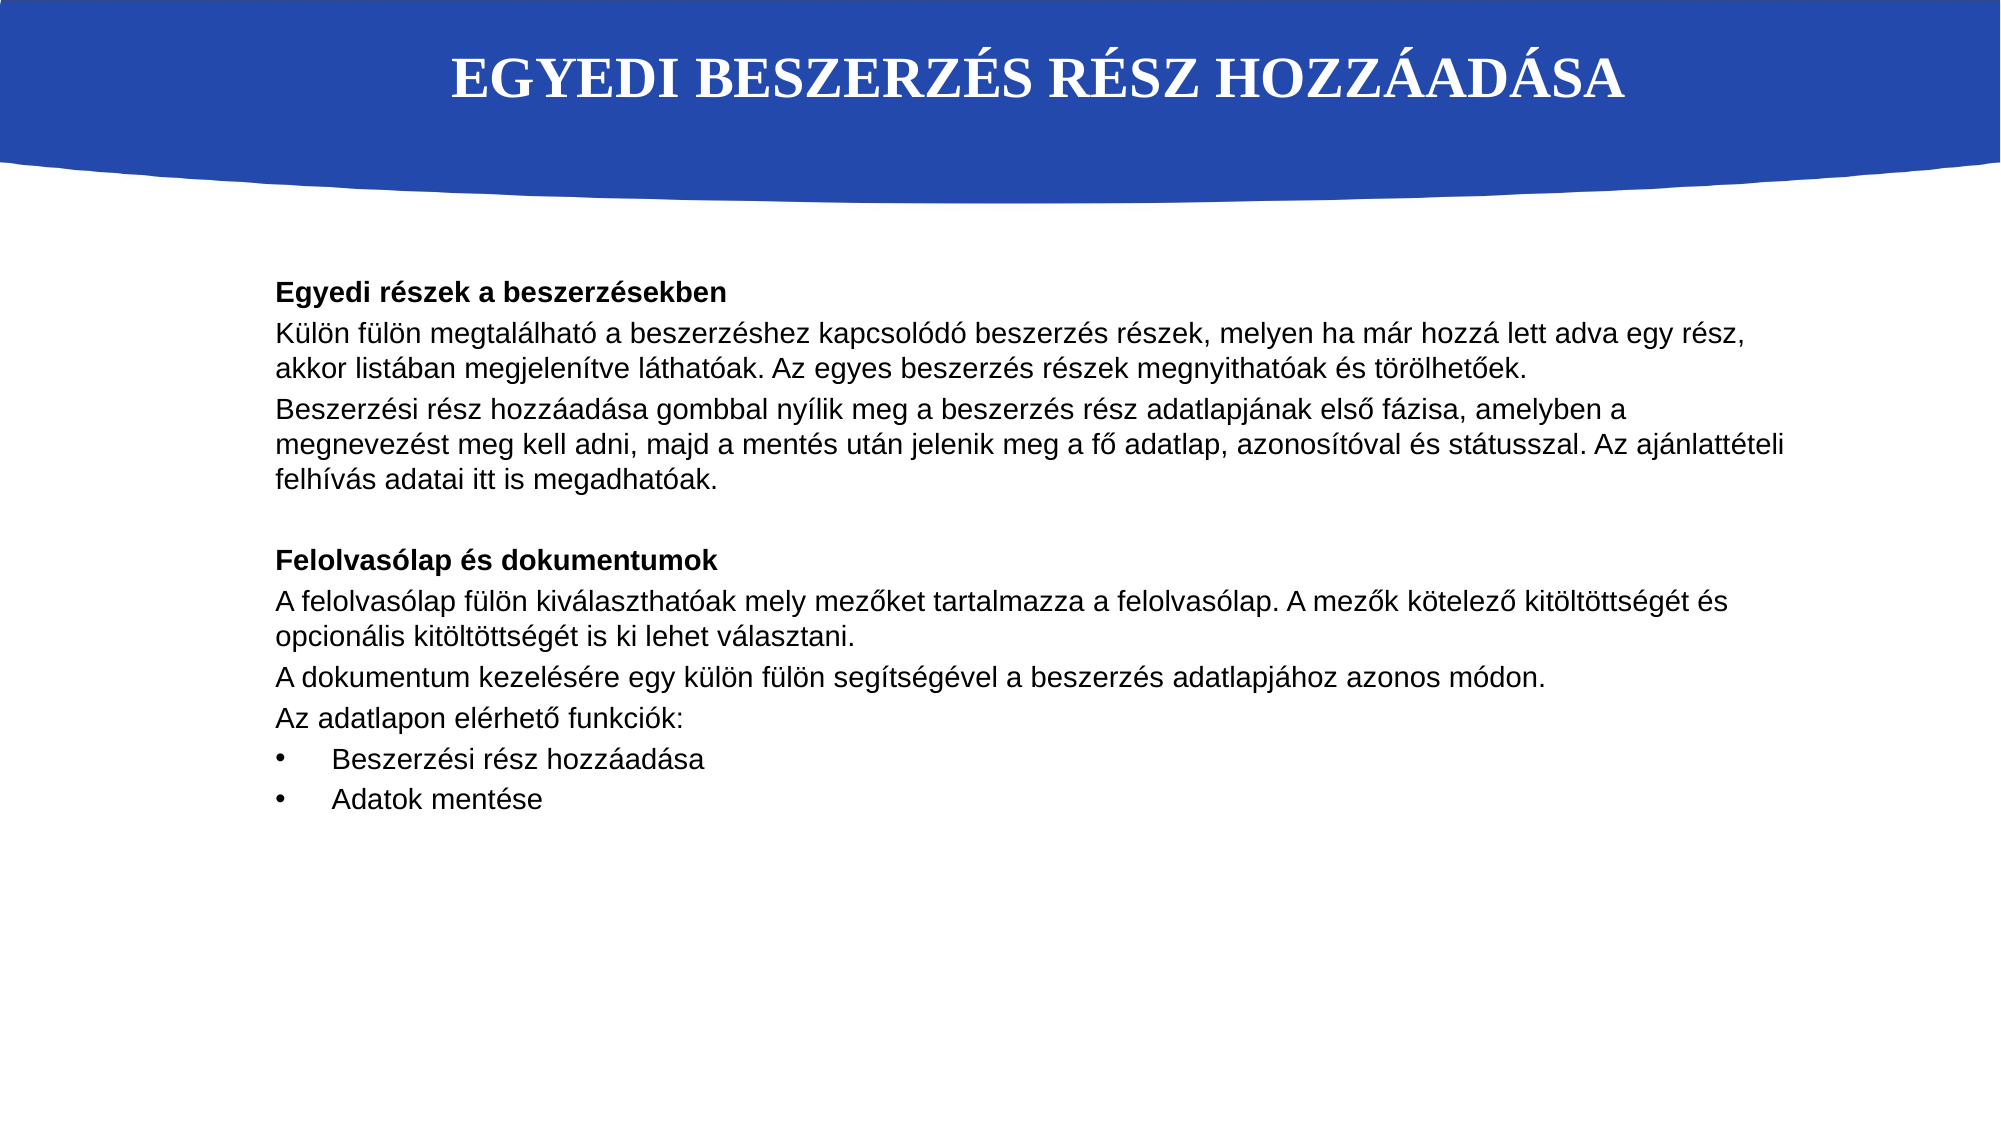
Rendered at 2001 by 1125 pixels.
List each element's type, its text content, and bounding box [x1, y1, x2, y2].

title Egyedi beszerzés rész hozzáadása [253, 24, 1824, 125]
list Egyedi részek a beszerzésekben Külön fülön megtalálható a beszerzéshez kapcsolódó beszerzés részek, melyen ha már hozzá lett adva egy rész, akkor listában megjelenítve láthatóak. Az egyes beszerzés részek megnyithatóak és törölhetőek. Beszerzési rész hozzáadása gombbal nyílik meg a beszerzés rész adatlapjának első fázisa, amelyben a megnevezést meg kell adni, majd a mentés után jelenik meg a fő adatlap, azonosítóval és státusszal. Az ajánlattételi felhívás adatai itt is megadhatóak. Felolvasólap és dokumentumok A felolvasólap fülön kiválaszthatóak mely mezőket tartalmazza a felolvasólap. A mezők kötelező kitöltöttségét és opcionális kitöltöttségét is ki lehet választani. A dokumentum kezelésére egy külön fülön segítségével a beszerzés adatlapjához azonos módon. Az adatlapon elérhető funkciók: Beszerzési rész hozzáadása Adatok mentése [260, 266, 1817, 1029]
picture [0, 0, 2001, 1125]
